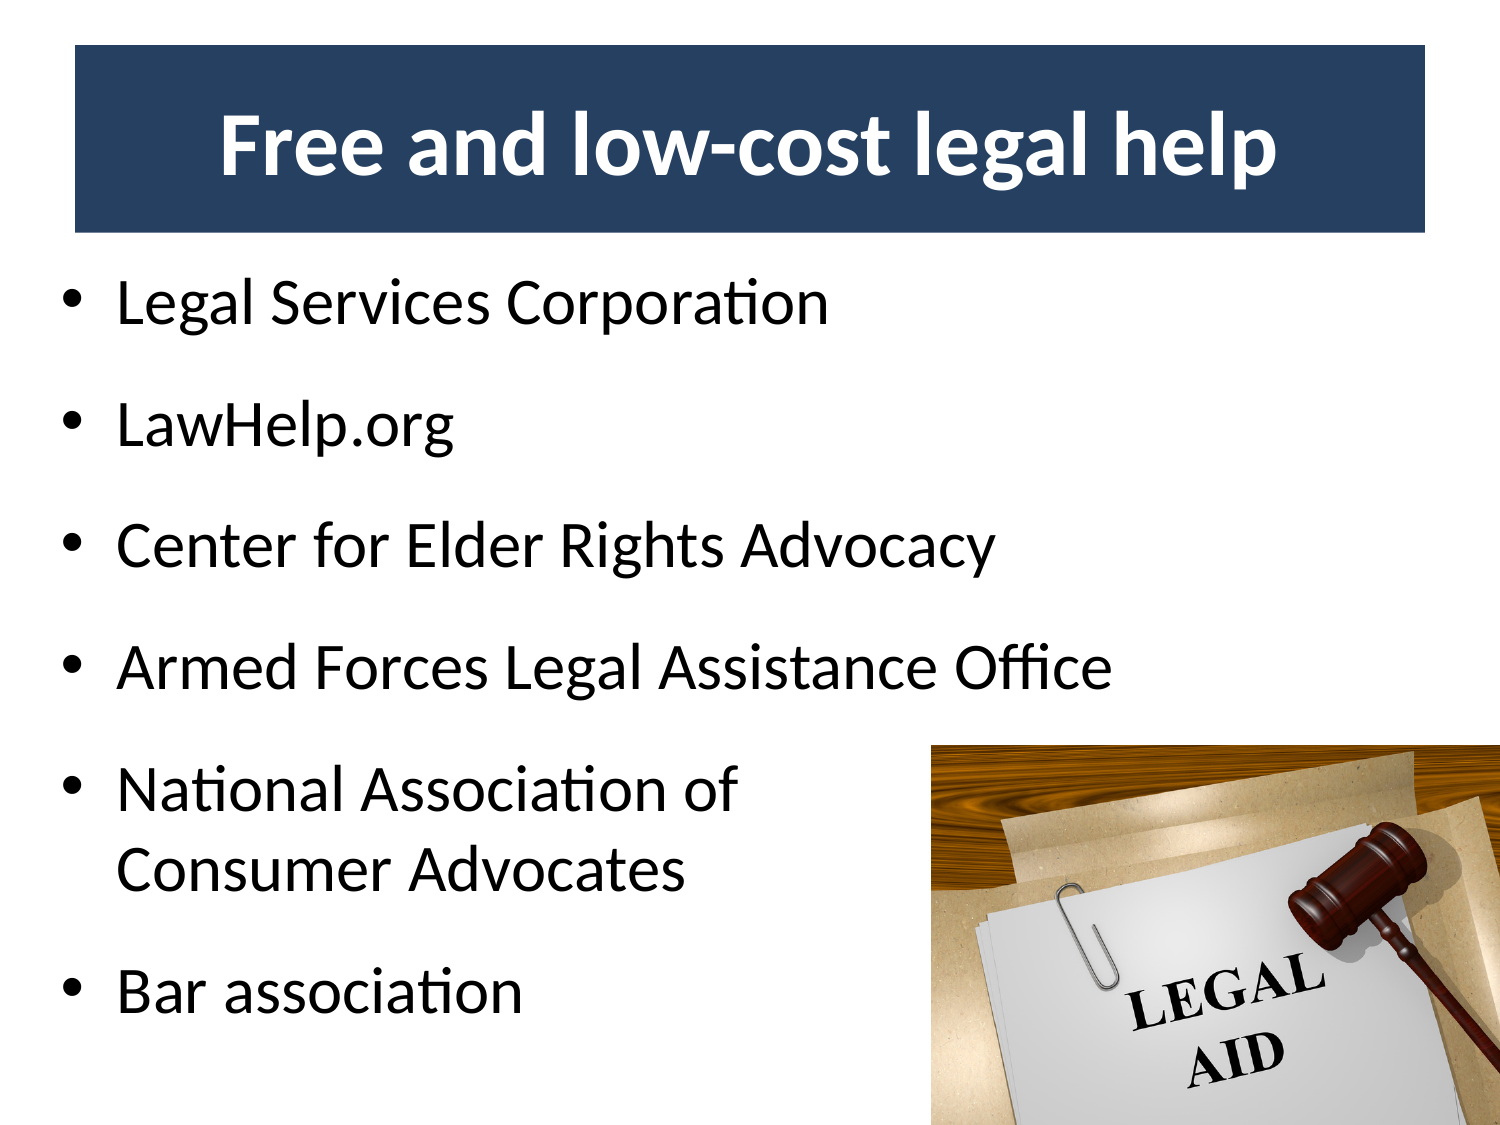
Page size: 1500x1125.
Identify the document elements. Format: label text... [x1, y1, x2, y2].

picture [930, 745, 1500, 1125]
list Legal Services Corporation LawHelp.org Center for Elder Rights Advocacy Armed Forces Legal Assistance Office National Association of Consumer Advocates Bar association [45, 249, 1238, 1061]
title Free and low-cost legal help [75, 45, 1425, 233]
